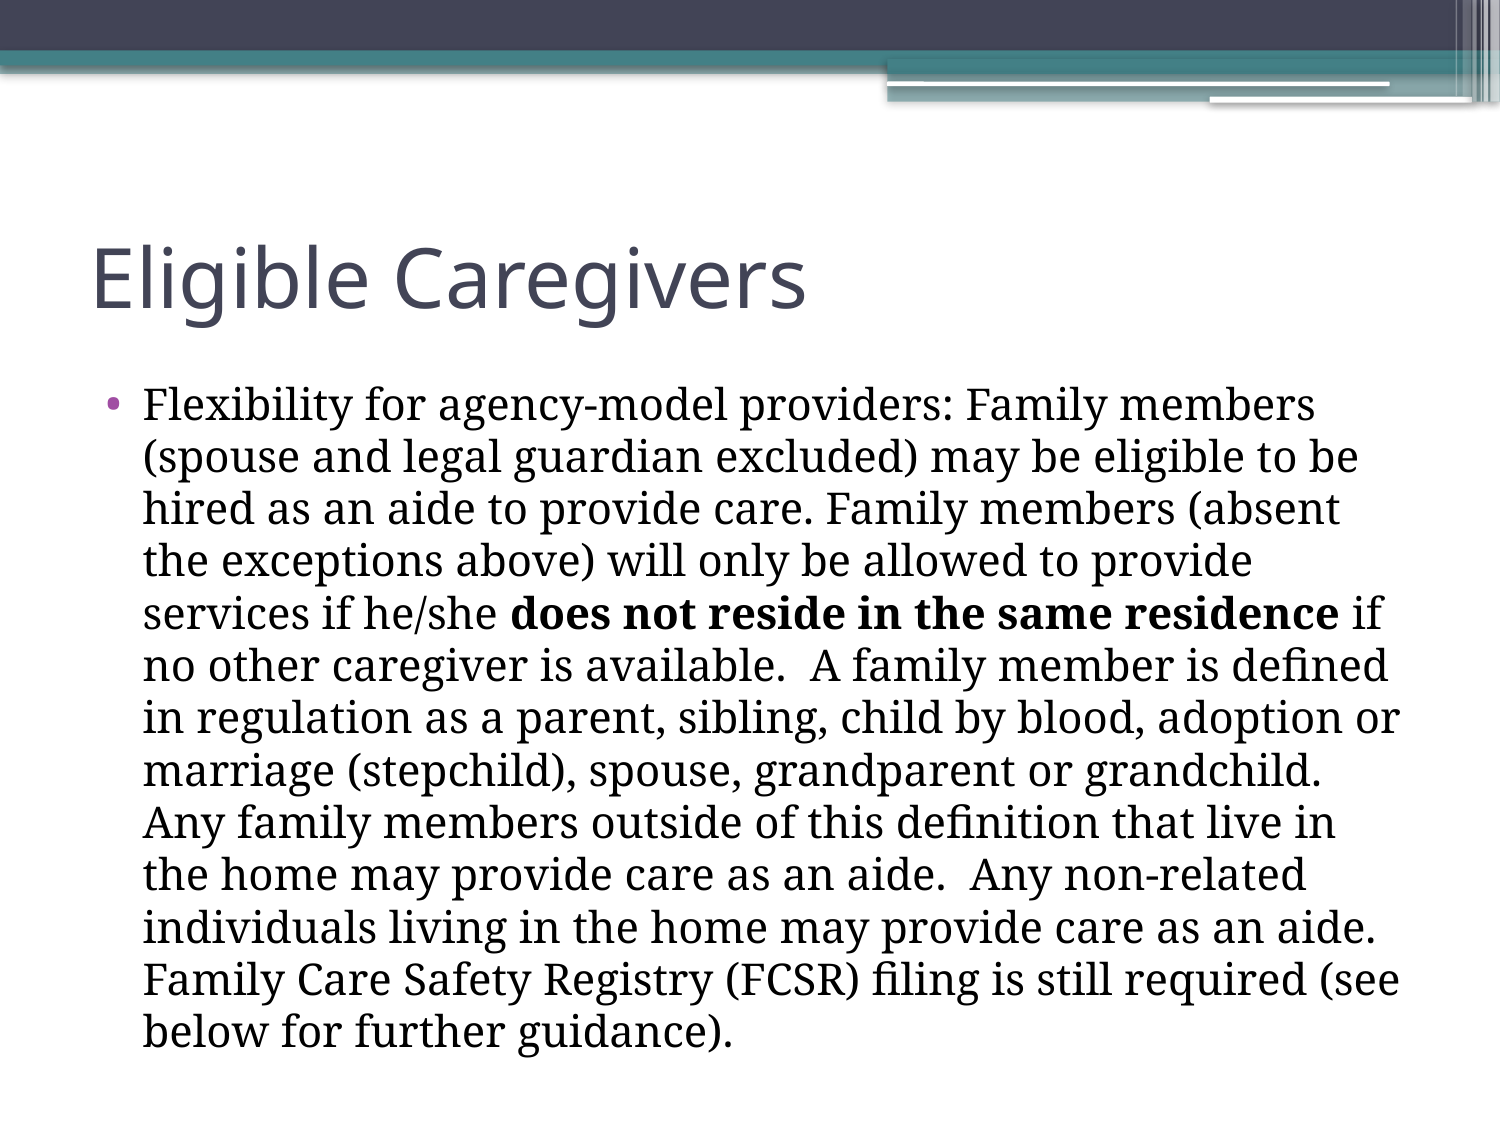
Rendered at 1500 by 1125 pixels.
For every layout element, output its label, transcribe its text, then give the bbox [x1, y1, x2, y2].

title Eligible Caregivers [75, 187, 1425, 363]
list Flexibility for agency-model providers: Family members (spouse and legal guardian excluded) may be eligible to be hired as an aide to provide care. Family members (absent the exceptions above) will only be allowed to provide services if he/she does not reside in the same residence if no other caregiver is available. A family member is defined in regulation as a parent, sibling, child by blood, adoption or marriage (stepchild), spouse, grandparent or grandchild. Any family members outside of this definition that live in the home may provide care as an aide. Any non-related individuals living in the home may provide care as an aide. Family Care Safety Registry (FCSR) filing is still required (see below for further guidance). [75, 368, 1425, 1079]
